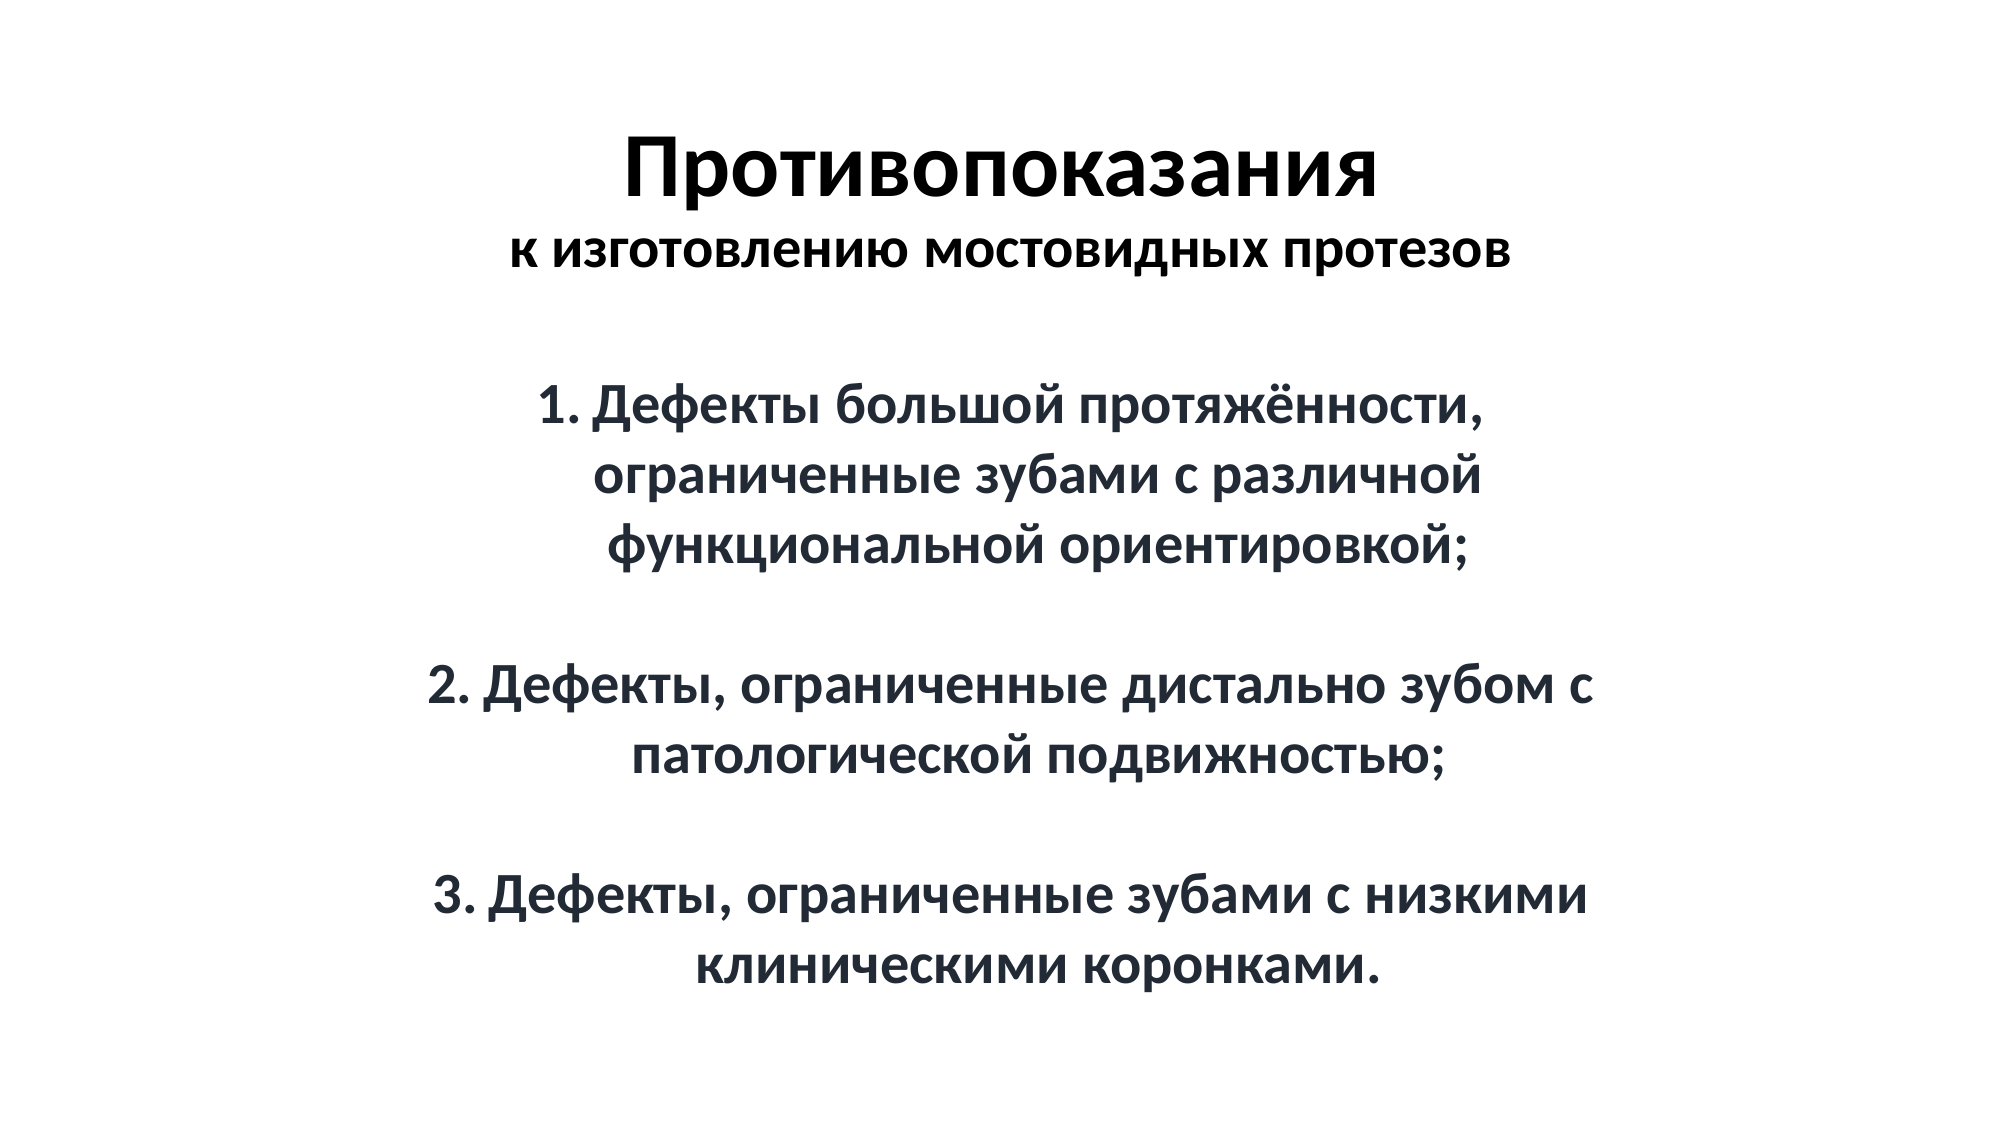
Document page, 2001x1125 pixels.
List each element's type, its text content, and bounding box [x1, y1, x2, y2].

text_box Дефекты большой протяжённости, ограниченные зубами с различной функциональной ориентировкой; Дефекты, ограниченные дистально зубом с патологической подвижностью; Дефекты, ограниченные зубами с низкими клиническими коронками. [366, 358, 1655, 1003]
title Противопоказания к изготовлению мостовидных протезов [355, 98, 1667, 300]
